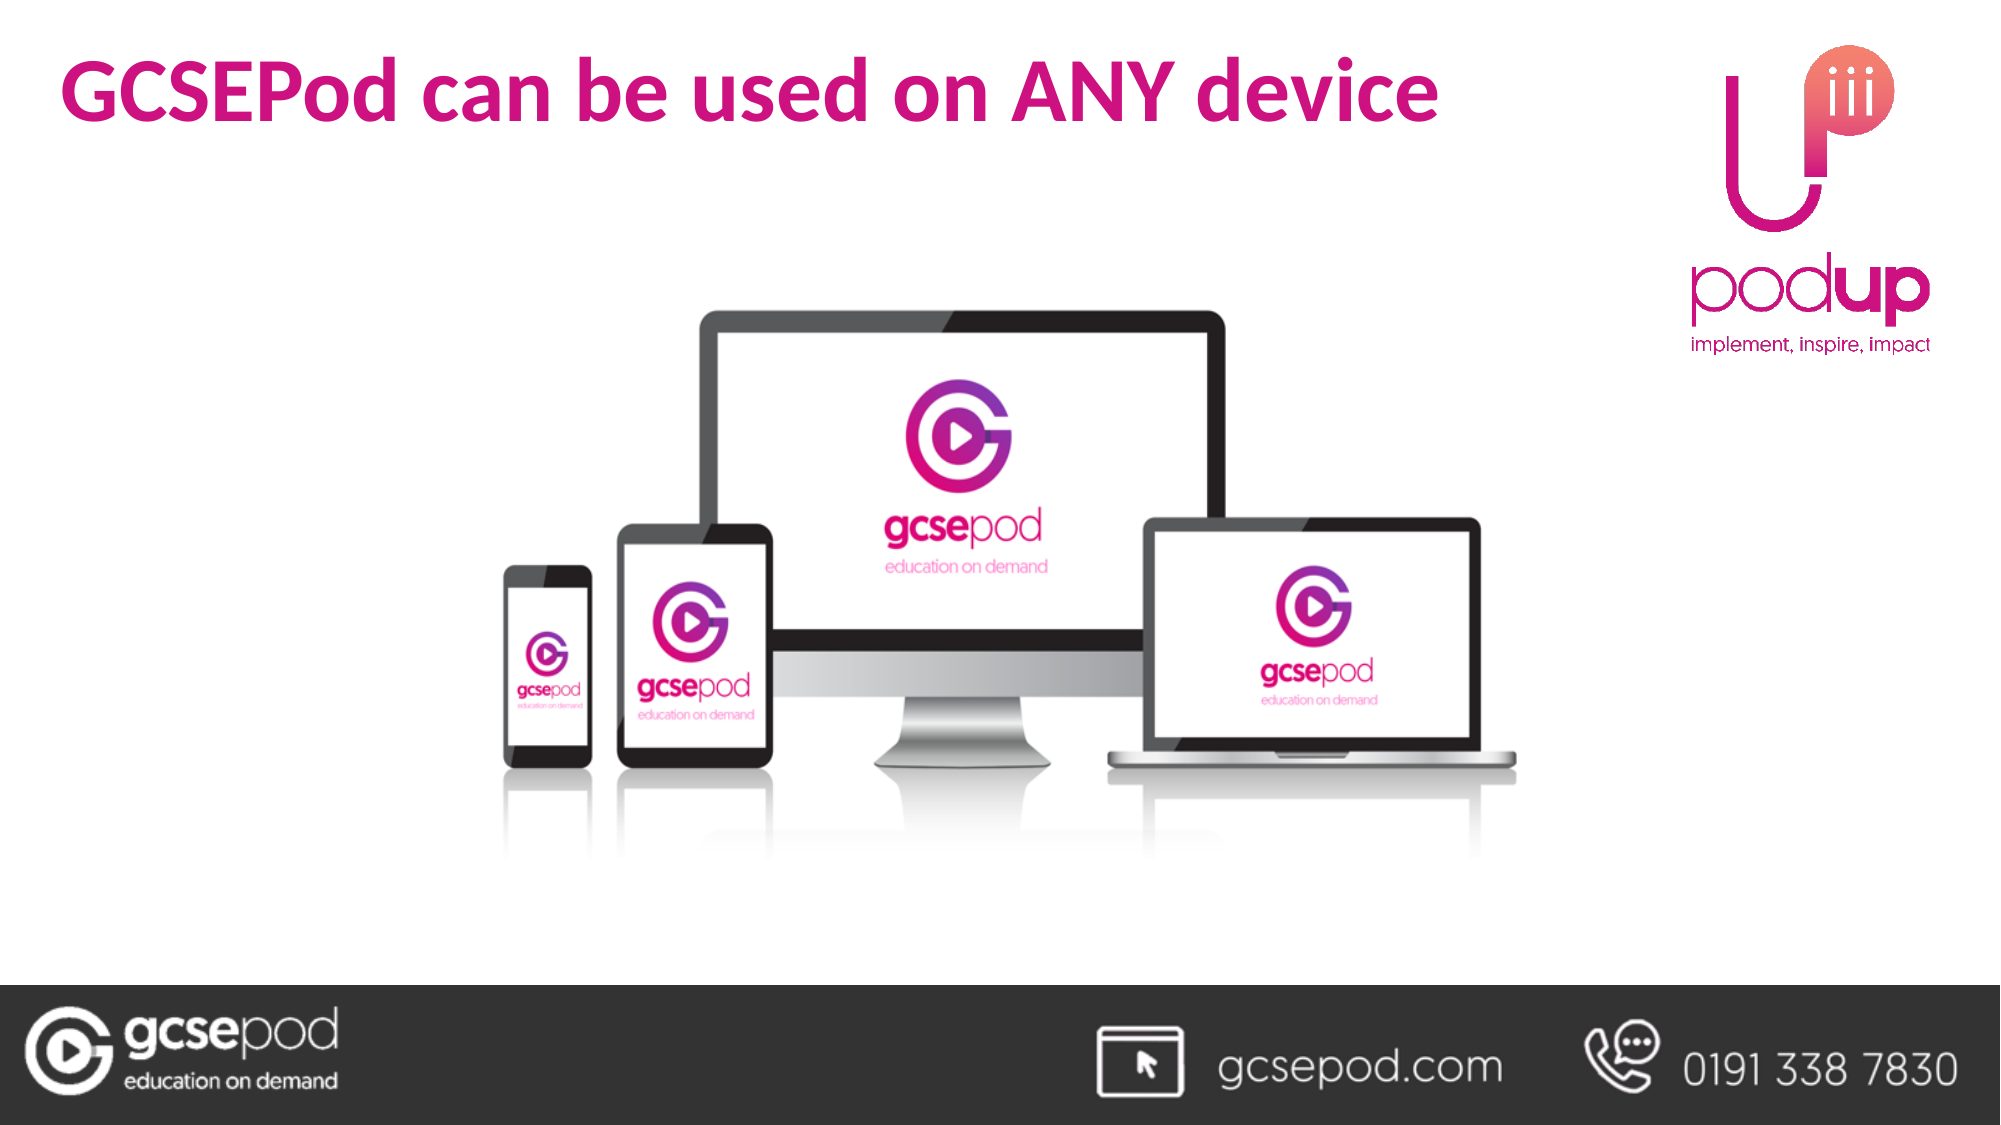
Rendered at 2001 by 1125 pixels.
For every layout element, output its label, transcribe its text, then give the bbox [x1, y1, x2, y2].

picture [457, 278, 1558, 859]
picture [0, 985, 2000, 1125]
title GCSEPod can be used on ANY device [0, 0, 1615, 200]
picture [1691, 45, 1930, 355]
